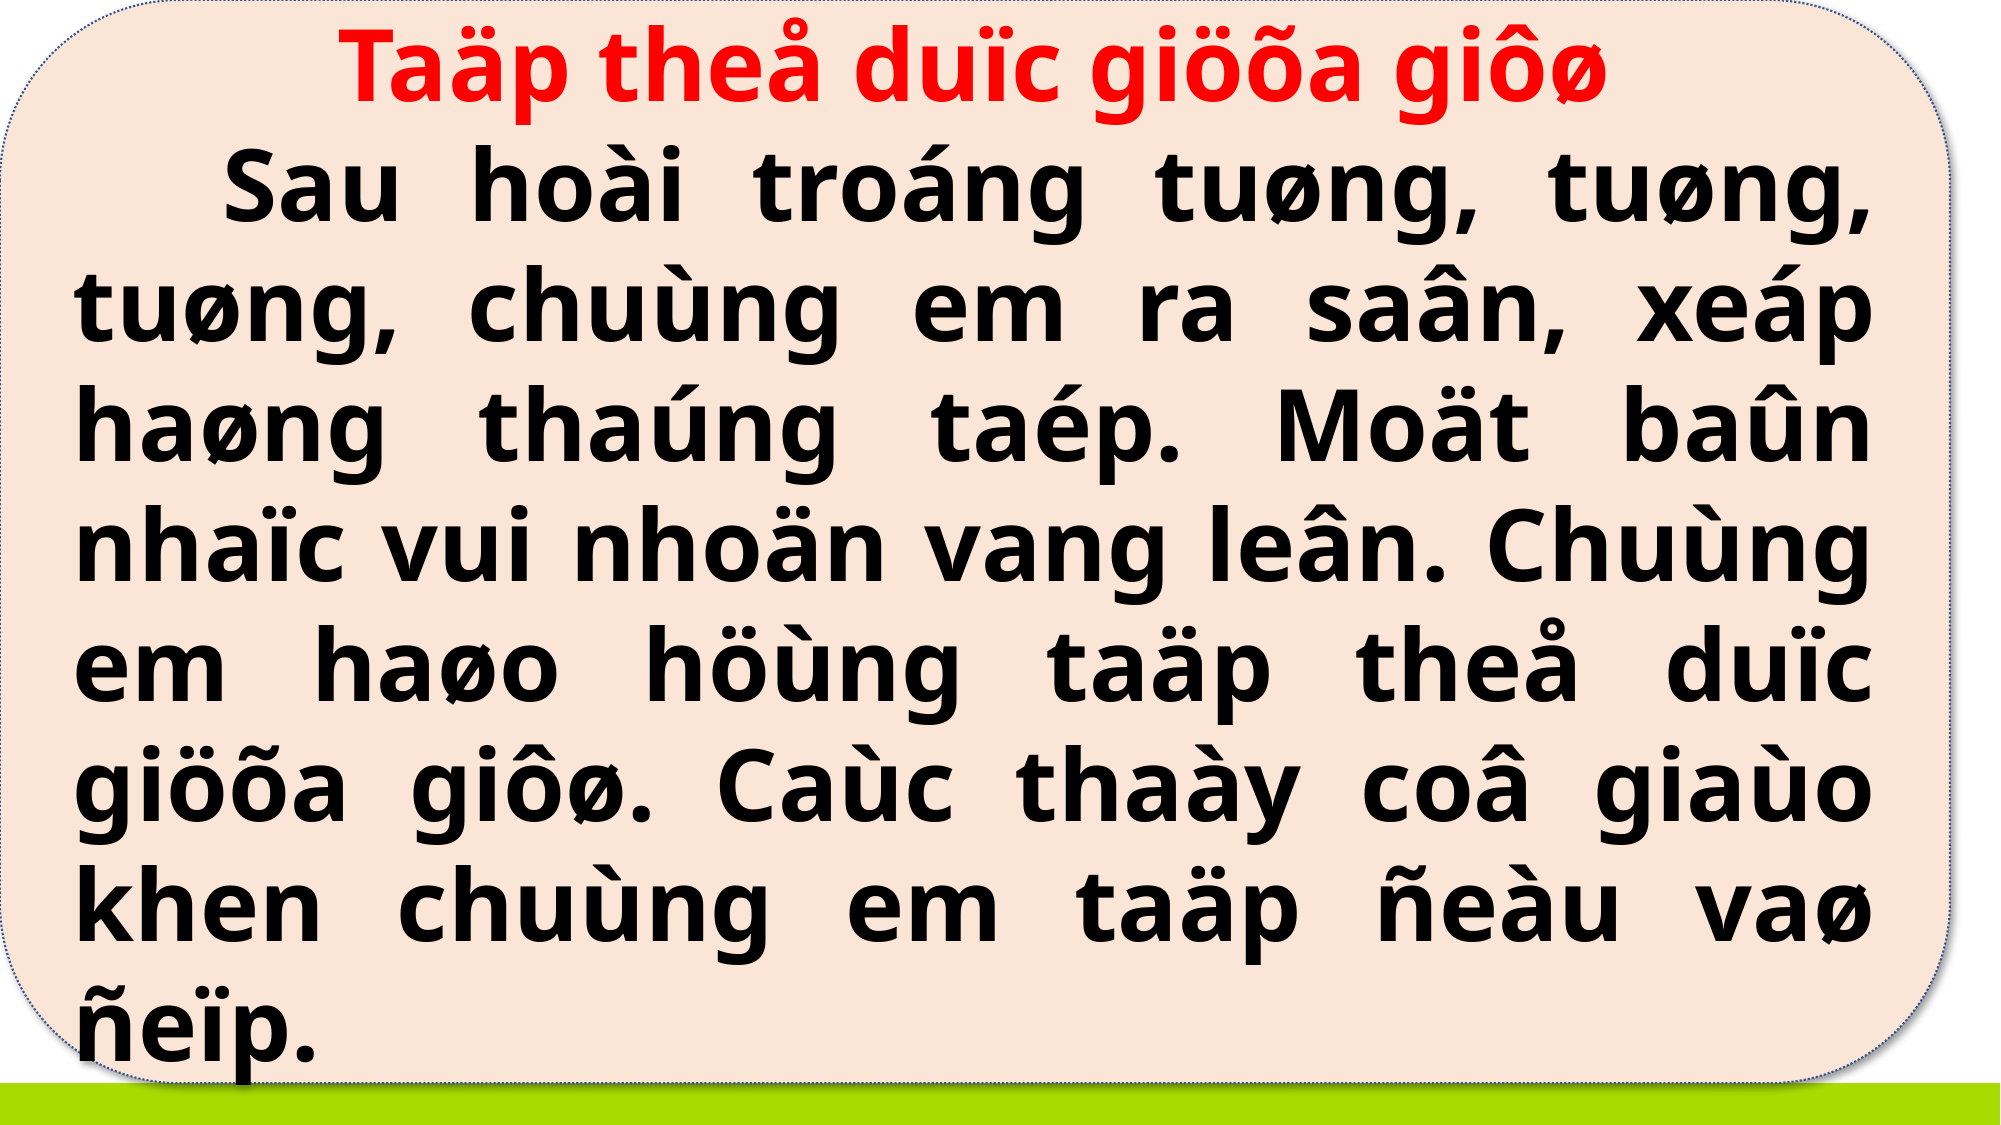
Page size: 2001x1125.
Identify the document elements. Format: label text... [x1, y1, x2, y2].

text_box [0, 1082, 2000, 1125]
text_box Taäp theå duïc giöõa giôø Sau hoài troáng tuøng, tuøng, tuøng, chuùng em ra saân, xeáp haøng thaúng taép. Moät baûn nhaïc vui nhoän vang leân. Chuùng em haøo höùng taäp theå duïc giöõa giôø. Caùc thaày coâ giaùo khen chuùng em taäp ñeàu vaø ñeïp. [0, 0, 1951, 1085]
